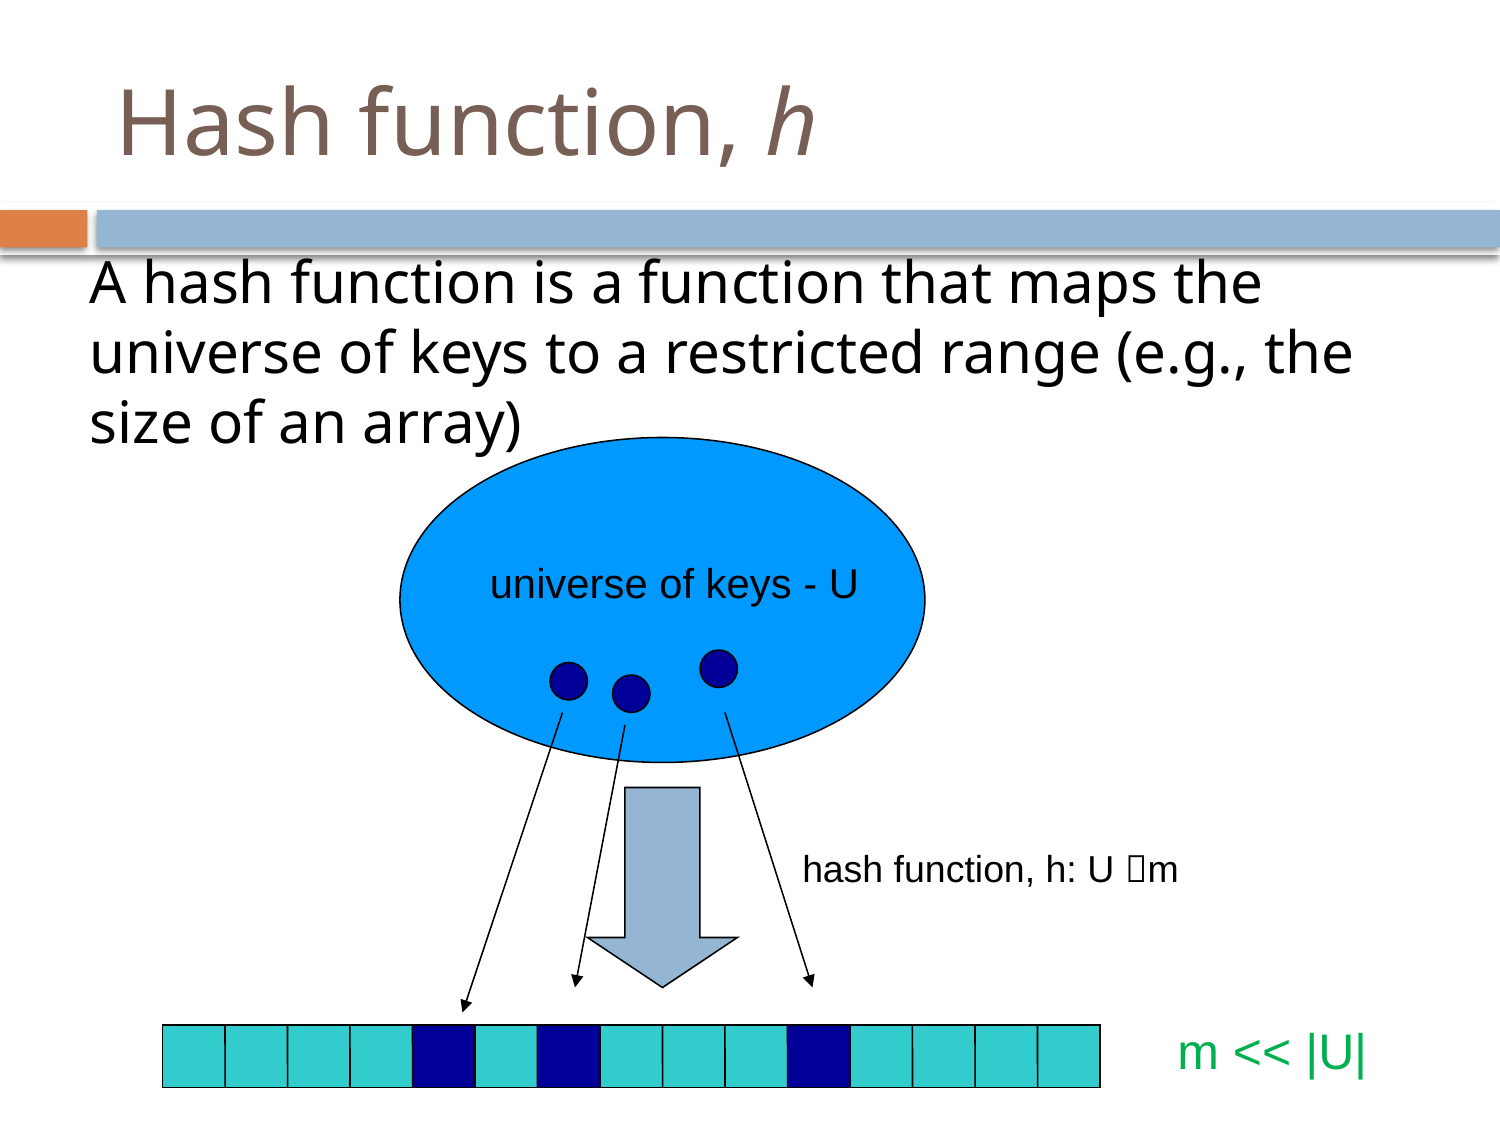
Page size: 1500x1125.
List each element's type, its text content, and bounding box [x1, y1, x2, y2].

text_box [460, 712, 563, 1013]
text_box universe of keys - U [474, 549, 888, 615]
text_box [587, 787, 738, 988]
text_box [612, 675, 651, 713]
text_box m << |U| [1162, 1012, 1500, 1088]
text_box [162, 1024, 1101, 1088]
text_box [699, 650, 738, 688]
list A hash function is a function that maps the universe of keys to a restricted range (e.g., the size of an array) [75, 237, 1425, 425]
text_box [549, 662, 588, 700]
text_box [399, 437, 925, 763]
title Hash function, h [100, 37, 1438, 200]
text_box [571, 724, 626, 988]
text_box hash function, h: U m [787, 837, 1325, 898]
text_box [724, 712, 815, 988]
